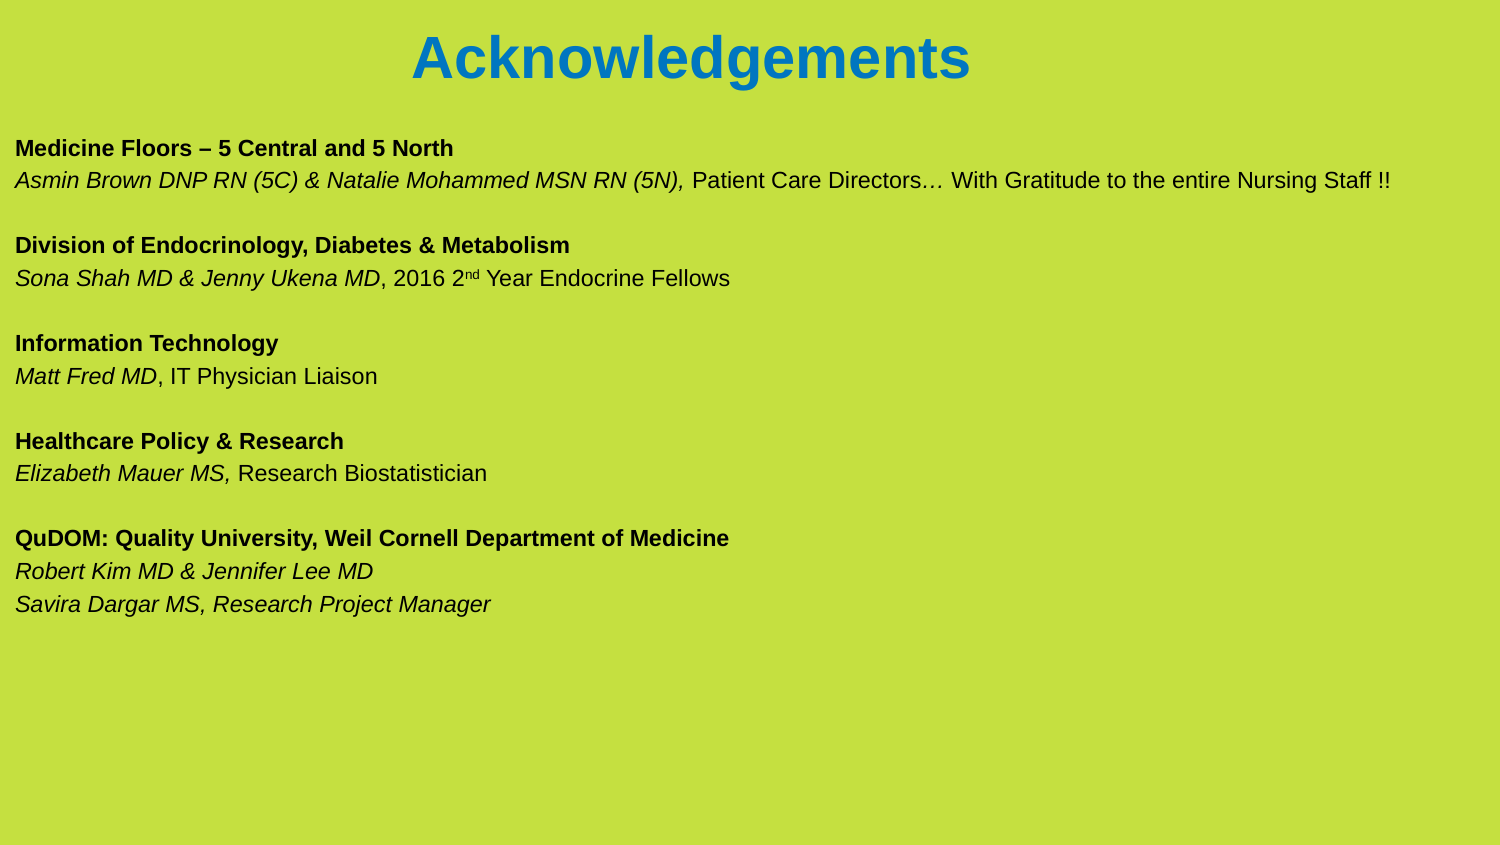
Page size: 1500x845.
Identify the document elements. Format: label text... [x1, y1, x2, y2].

list Medicine Floors – 5 Central and 5 North Asmin Brown DNP RN (5C) & Natalie Mohammed MSN RN (5N), Patient Care Directors… With Gratitude to the entire Nursing Staff !! Division of Endocrinology, Diabetes & Metabolism Sona Shah MD & Jenny Ukena MD, 2016 2nd Year Endocrine Fellows Information Technology Matt Fred MD, IT Physician Liaison Healthcare Policy & Research Elizabeth Mauer MS, Research Biostatistician QuDOM: Quality University, Weil Cornell Department of Medicine Robert Kim MD & Jennifer Lee MD Savira Dargar MS, Research Project Manager [0, 125, 1471, 682]
title Acknowledgements [29, 18, 1380, 99]
